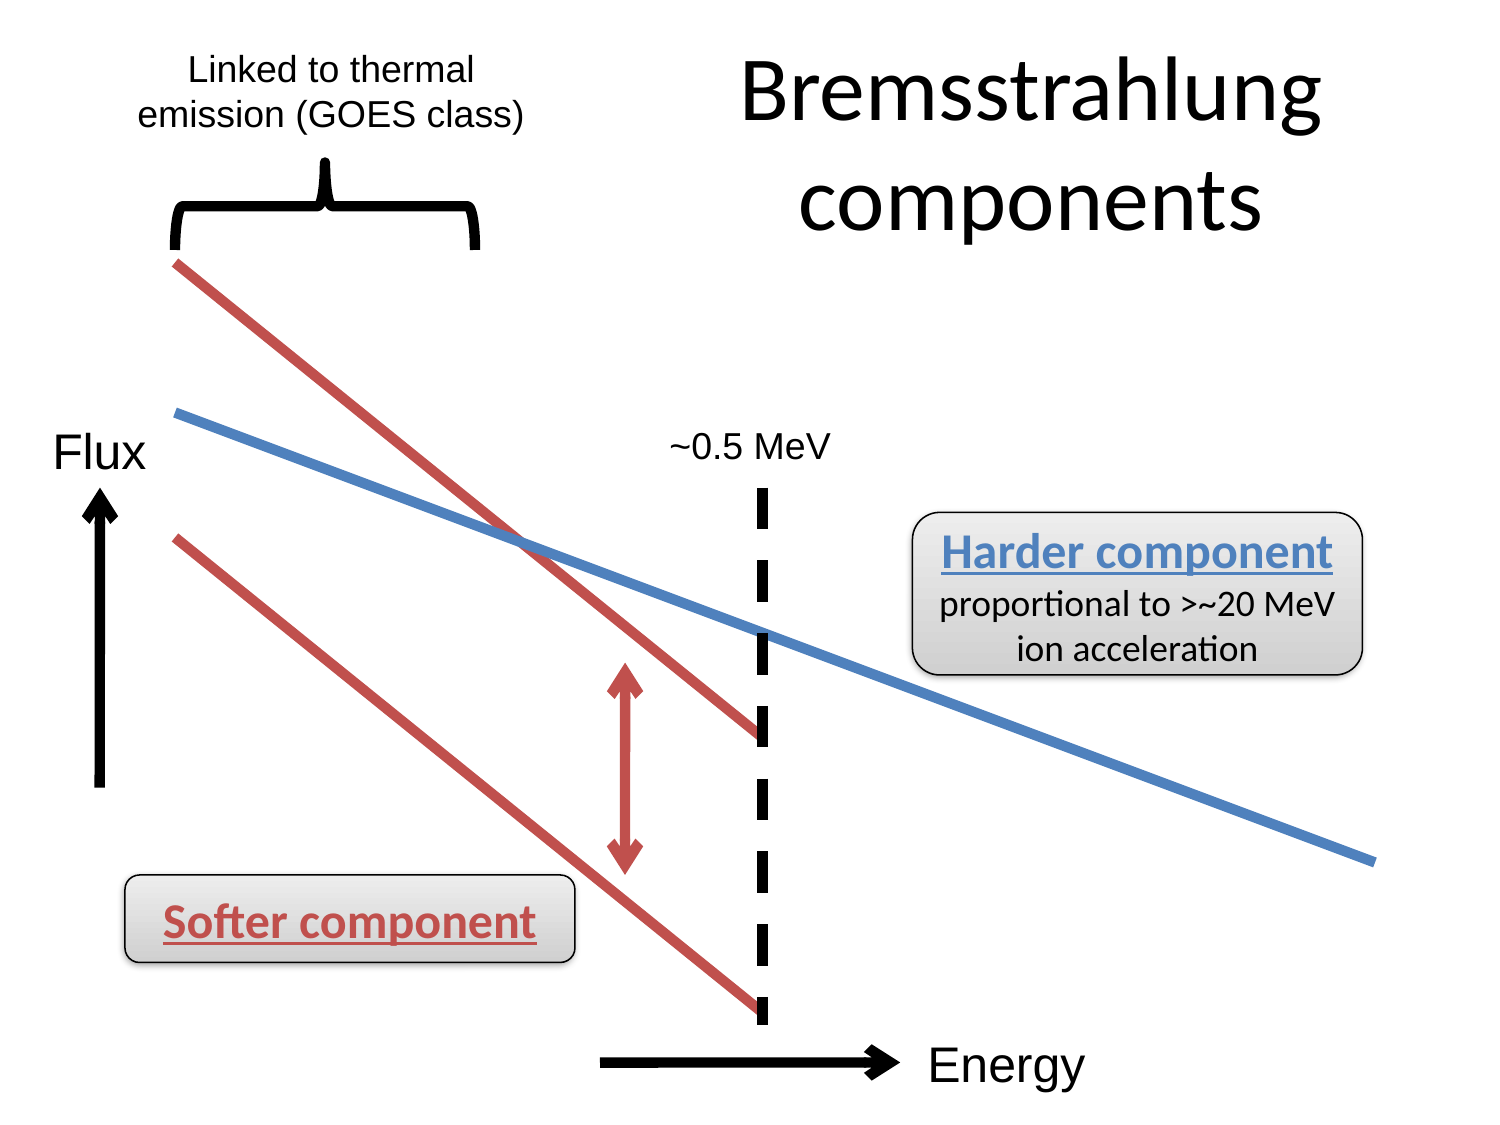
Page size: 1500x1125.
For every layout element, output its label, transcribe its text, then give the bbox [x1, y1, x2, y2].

text_box Flux [37, 412, 163, 488]
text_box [174, 412, 1376, 863]
text_box Linked to thermal emission (GOES class) [112, 37, 550, 143]
text_box [174, 161, 476, 250]
text_box Energy [912, 1024, 1113, 1100]
title Bremsstrahlung components [637, 44, 1426, 233]
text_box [174, 262, 763, 411]
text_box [174, 871, 763, 1013]
text_box Softer component [124, 874, 169, 964]
